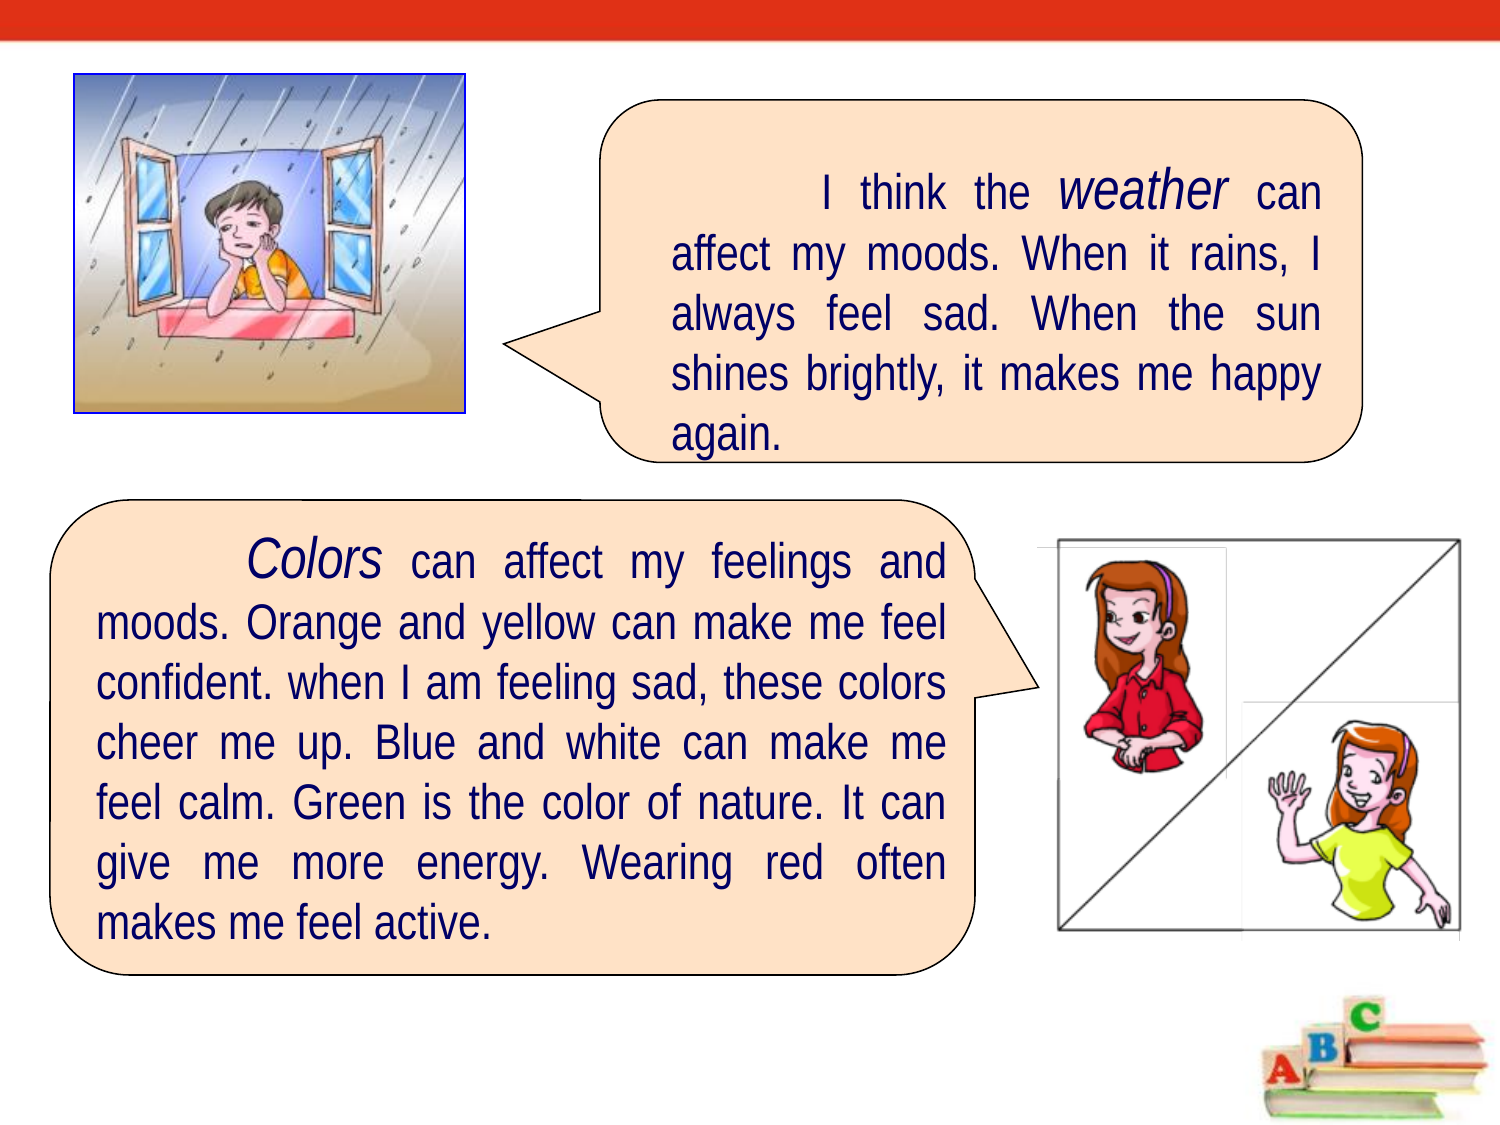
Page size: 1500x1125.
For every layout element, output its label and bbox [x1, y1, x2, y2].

text_box [24, 499, 976, 976]
text_box [599, 99, 1363, 463]
picture [0, 0, 1500, 1125]
